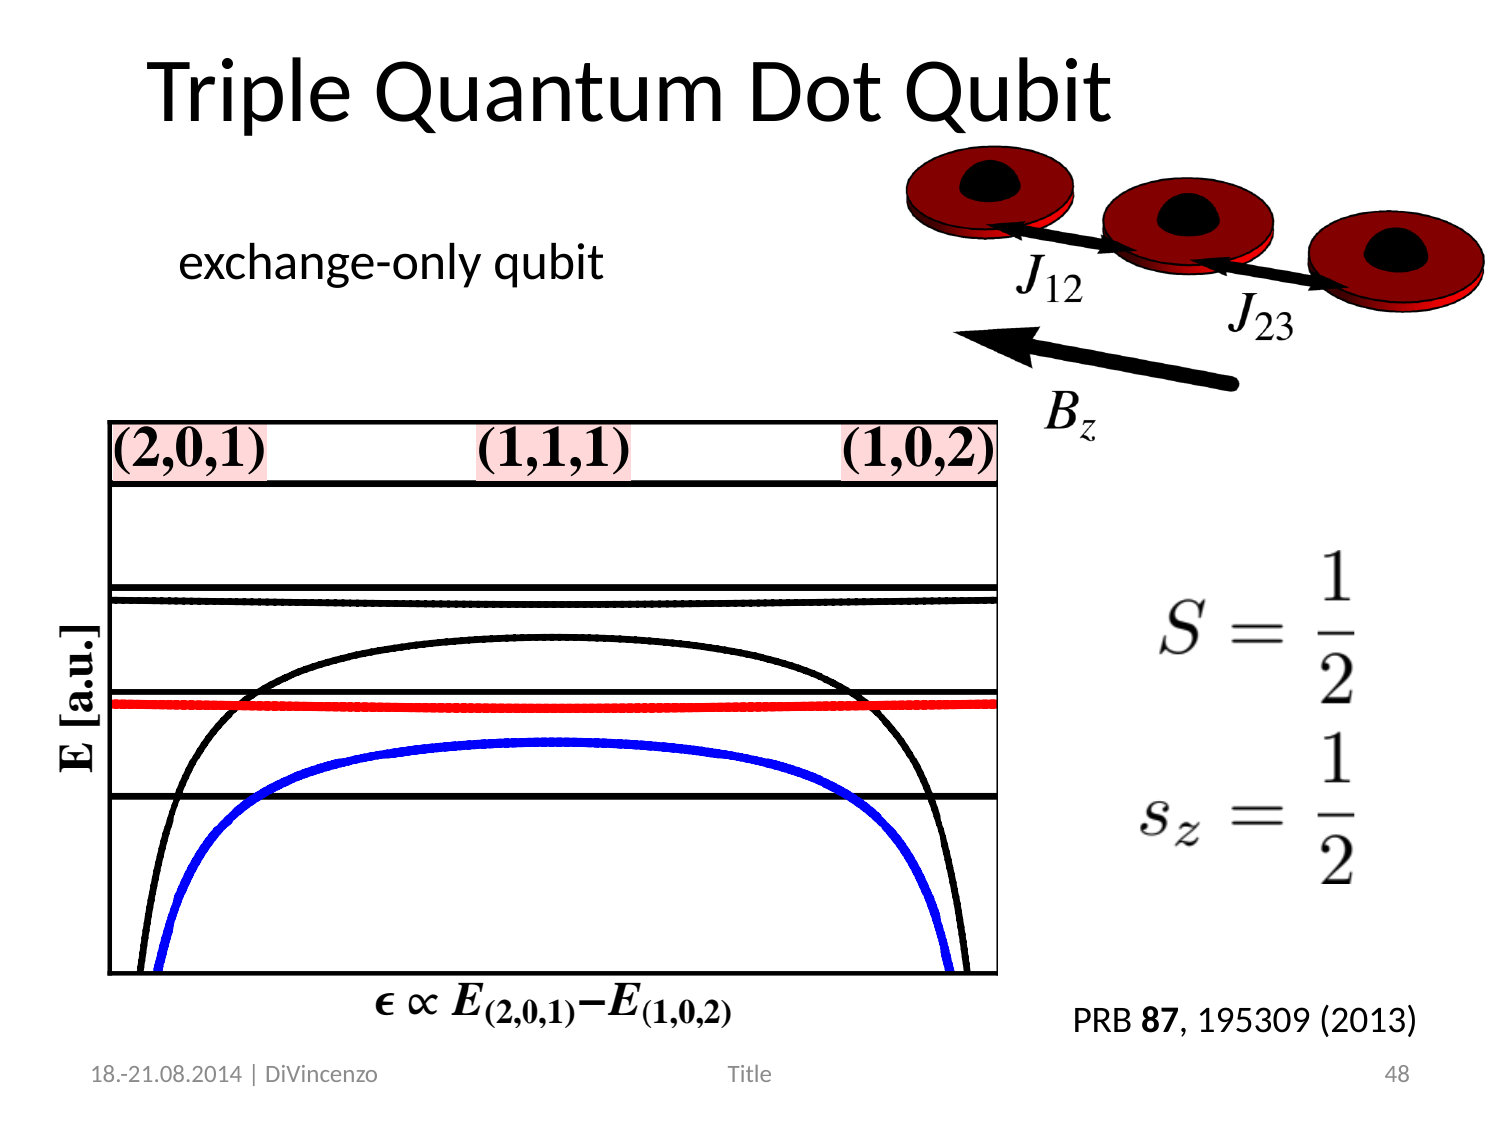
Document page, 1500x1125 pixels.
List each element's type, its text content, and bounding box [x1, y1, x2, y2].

picture [1139, 550, 1355, 885]
footer Title [512, 1042, 988, 1103]
picture [56, 136, 1489, 1028]
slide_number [75, 1042, 425, 1103]
title Triple Quantum Dot Qubit [63, 21, 1199, 149]
text_box PRB 87, 195309 (2013) [1057, 987, 1433, 1048]
slide_number 48 [1074, 1048, 1425, 1103]
text_box exchange-only qubit [163, 219, 620, 298]
